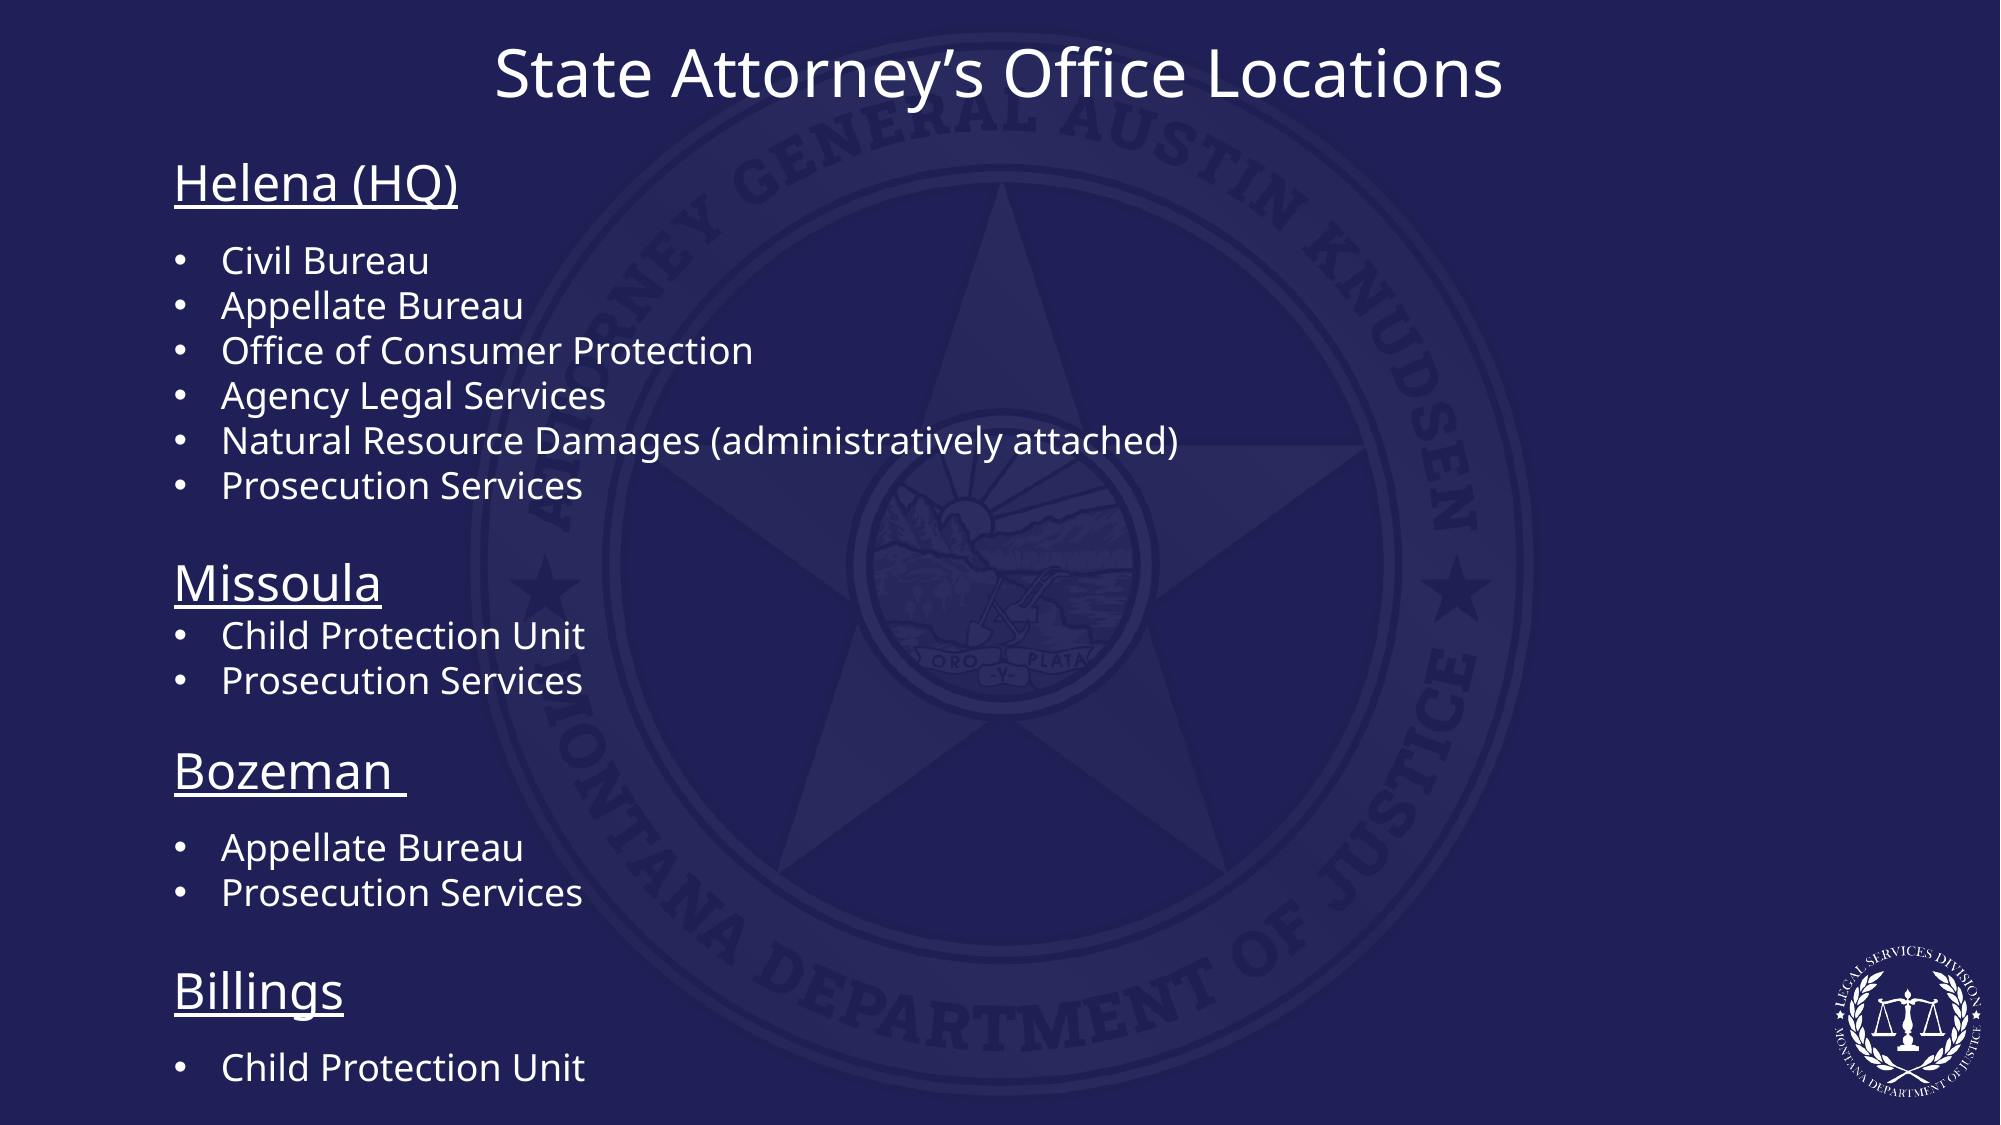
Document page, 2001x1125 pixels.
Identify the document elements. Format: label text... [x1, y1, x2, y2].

picture [1835, 946, 1981, 1097]
title State Attorney’s Office Locations [137, 22, 1863, 131]
text_box Helena (HQ) Civil Bureau Appellate Bureau Office of Consumer Protection Agency Legal Services Natural Resource Damages (administratively attached) Prosecution Services Missoula Child Protection Unit Prosecution Services Bozeman Appellate Bureau Prosecution Services Billings Child Protection Unit [159, 144, 1863, 1097]
